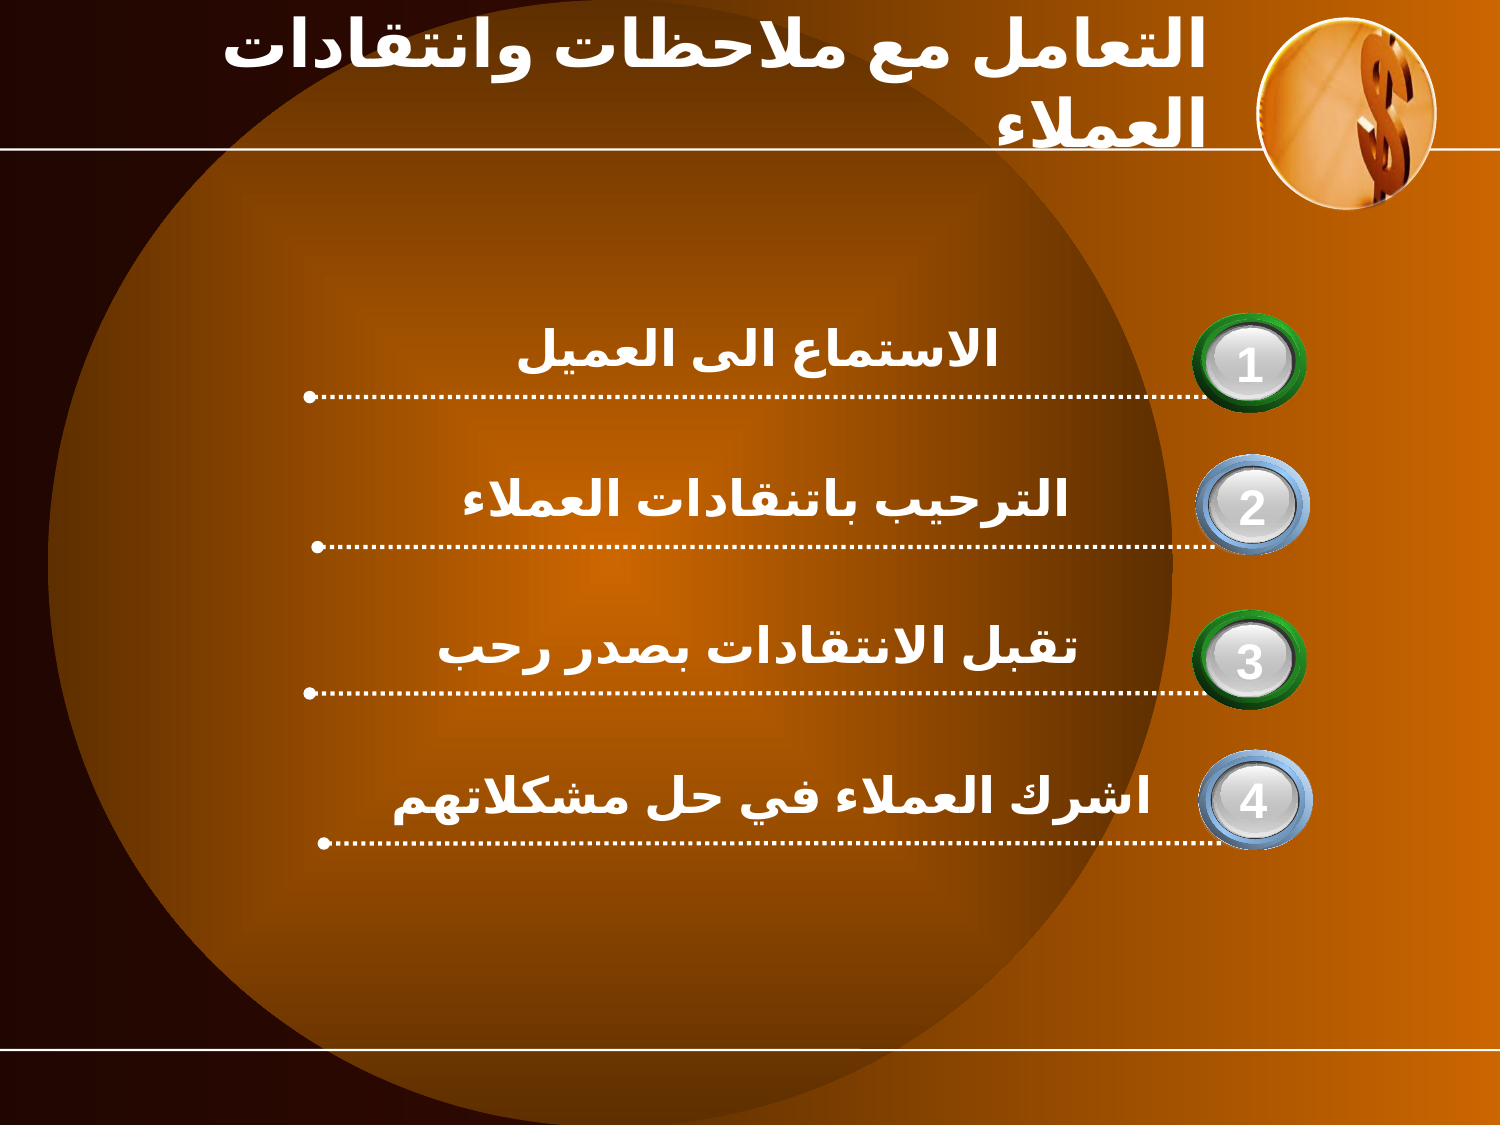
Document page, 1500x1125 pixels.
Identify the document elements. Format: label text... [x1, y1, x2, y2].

title التعامل مع ملاحظات وانتقادات العملاء [50, 12, 1225, 150]
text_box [309, 309, 1307, 413]
picture [1257, 17, 1438, 213]
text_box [309, 605, 1307, 710]
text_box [317, 454, 1310, 555]
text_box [323, 749, 1313, 851]
